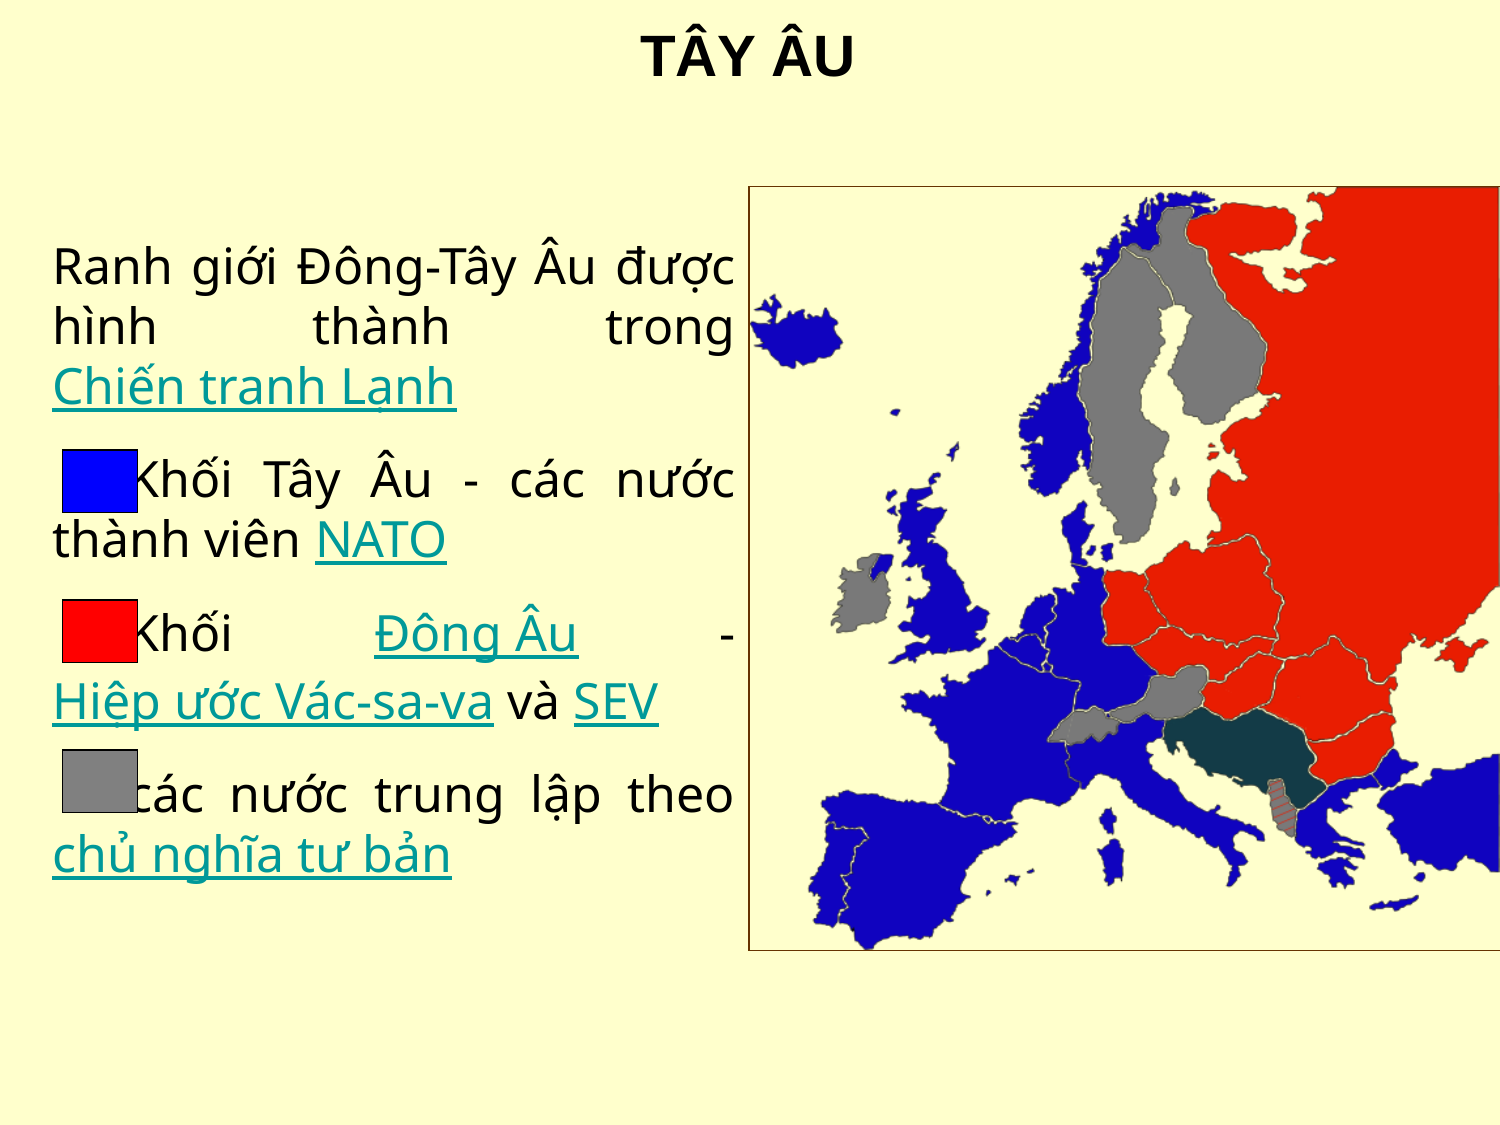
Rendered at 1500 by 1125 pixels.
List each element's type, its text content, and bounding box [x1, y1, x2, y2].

text_box [62, 749, 138, 813]
picture [749, 187, 1500, 950]
text_box [0, 0, 1500, 1125]
text_box [62, 449, 138, 513]
text_box Ranh giới Đông-Tây Âu được hình thành trong Chiến tranh Lạnh Khối Tây Âu - các nước thành viên NATO Khối Đông Âu - Hiệp ước Vác-sa-va và SEV các nước trung lập theo chủ nghĩa tư bản [37, 227, 749, 899]
text_box [62, 599, 138, 663]
text_box TÂY ÂU [609, 19, 871, 97]
